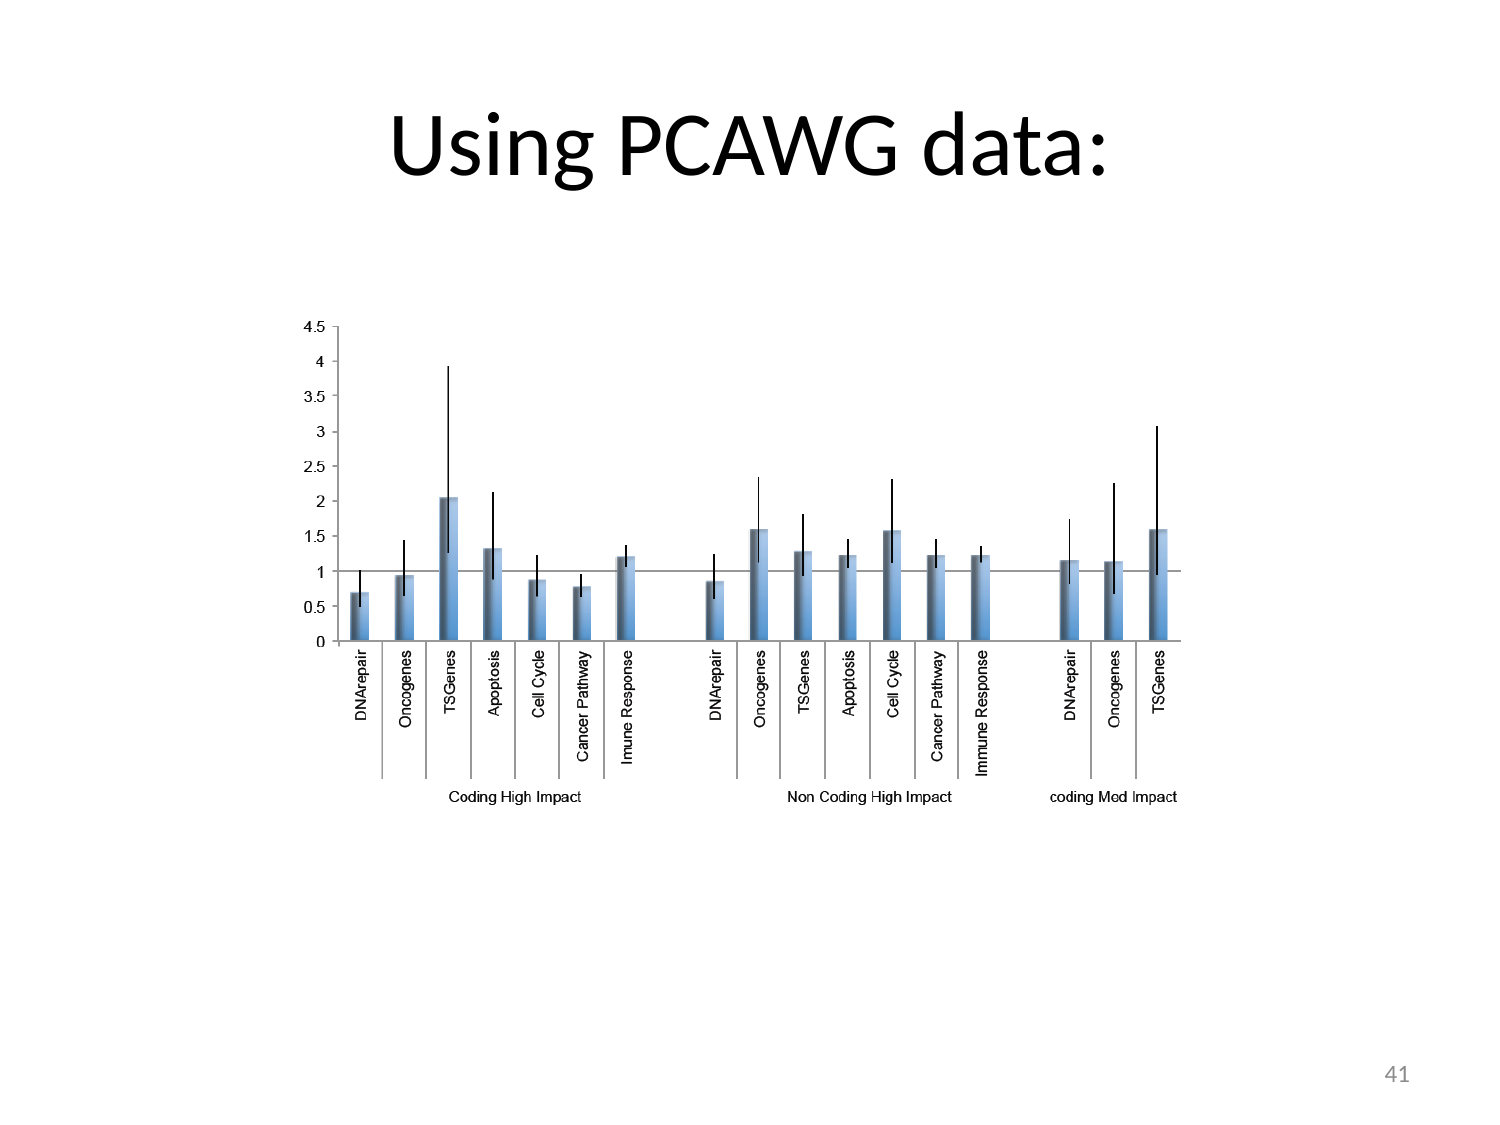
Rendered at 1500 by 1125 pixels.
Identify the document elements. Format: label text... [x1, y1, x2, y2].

slide_number 41 [1074, 1042, 1425, 1103]
title Using PCAWG data: [75, 45, 1425, 233]
picture [299, 293, 1201, 832]
